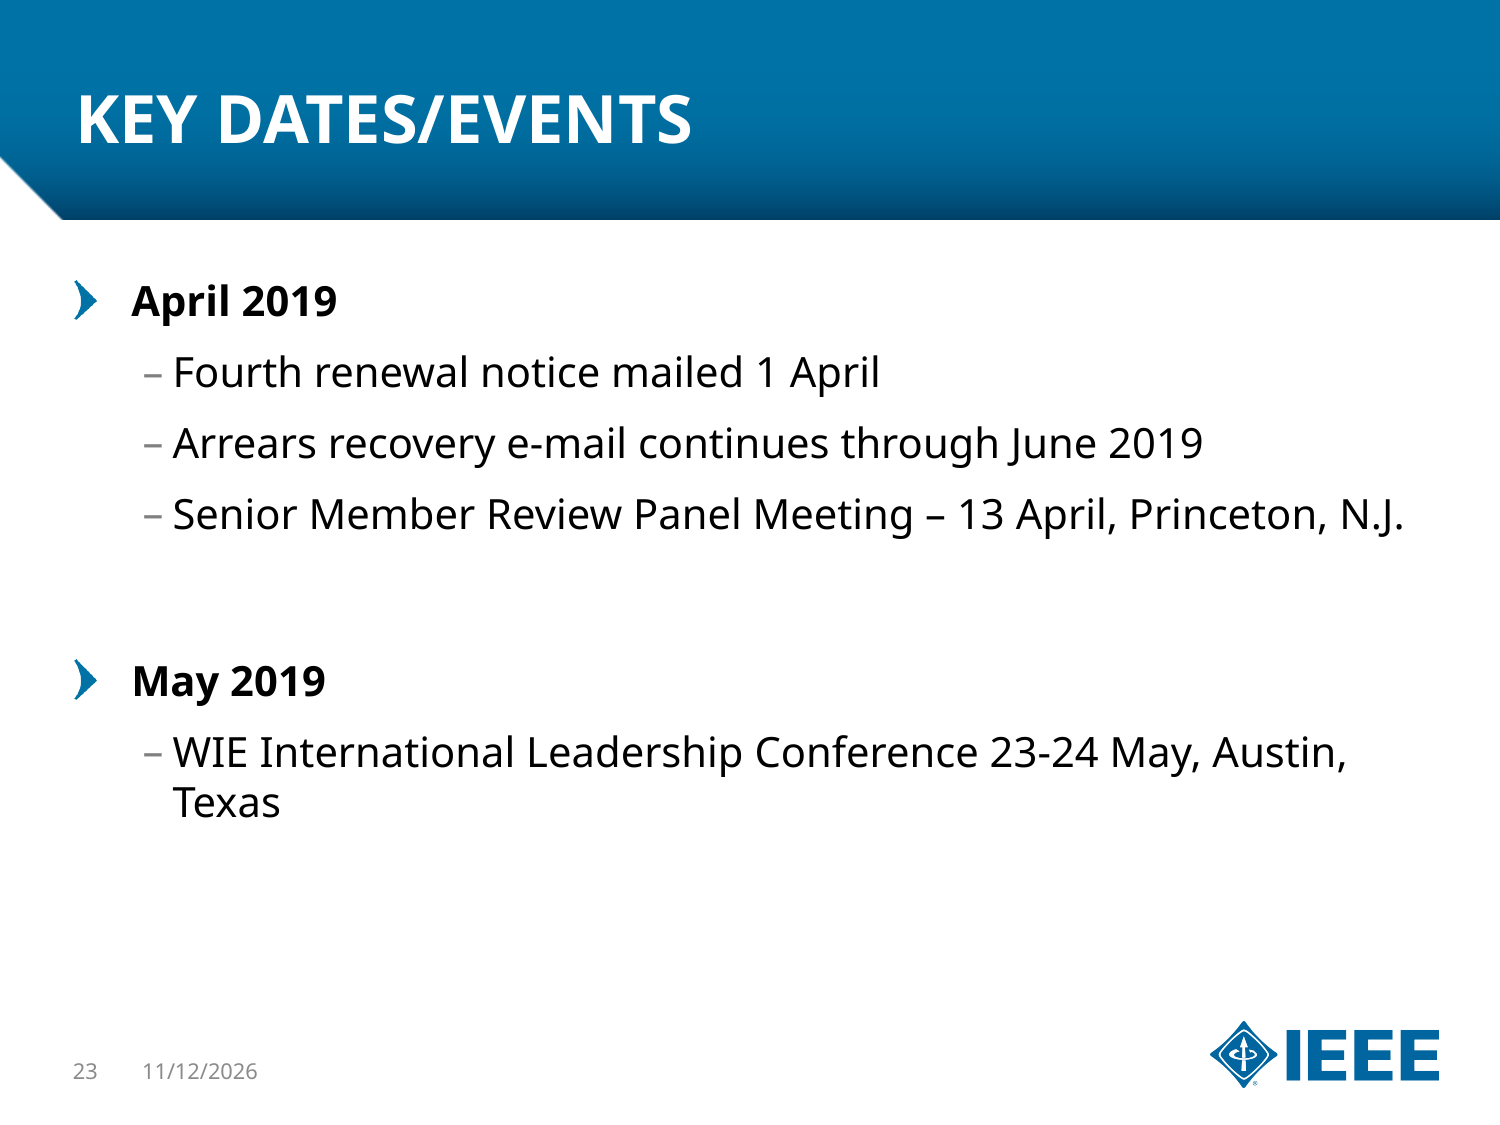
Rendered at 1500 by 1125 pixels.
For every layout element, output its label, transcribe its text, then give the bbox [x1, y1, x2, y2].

picture [78, 659, 97, 678]
title KEY DATES/EVENTS [60, 32, 1436, 202]
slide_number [142, 1042, 412, 1103]
picture [74, 284, 80, 317]
list April 2019 Fourth renewal notice mailed 1 April Arrears recovery e-mail continues through June 2019 Senior Member Review Panel Meeting – 13 April, Princeton, N.J. May 2019 WIE International Leadership Conference 23-24 May, Austin, Texas [60, 267, 1436, 984]
picture [74, 663, 80, 697]
picture [78, 682, 97, 700]
picture [78, 303, 97, 320]
picture [78, 280, 97, 299]
picture [1210, 1021, 1439, 1088]
slide_number 23 [72, 1042, 132, 1103]
